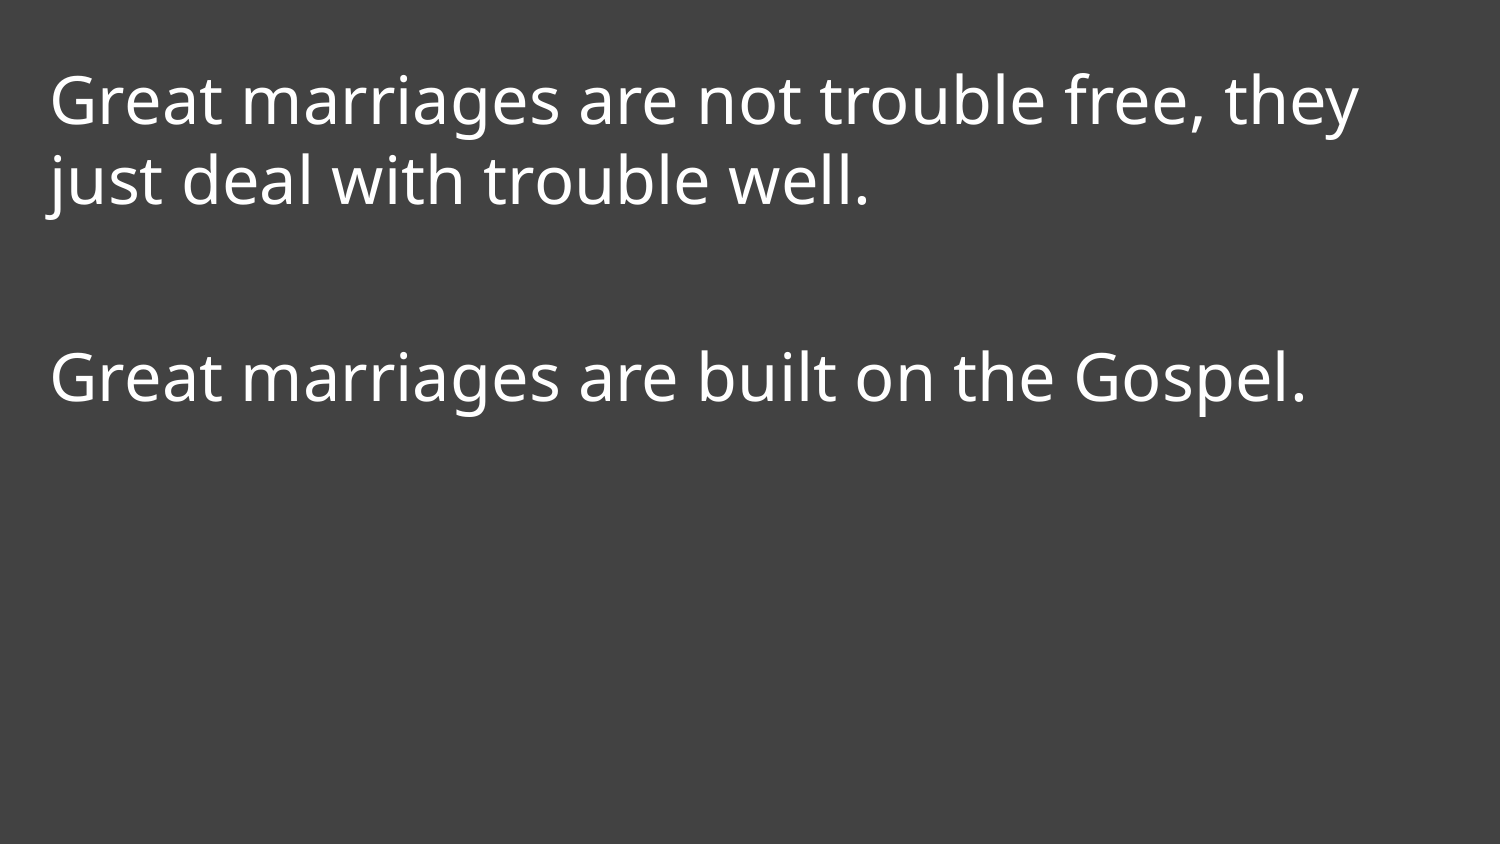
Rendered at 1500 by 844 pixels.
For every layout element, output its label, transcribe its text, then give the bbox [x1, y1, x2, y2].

title Great marriages are not trouble free, they just deal with trouble well. Great marriages are built on the Gospel. [34, 42, 1381, 783]
